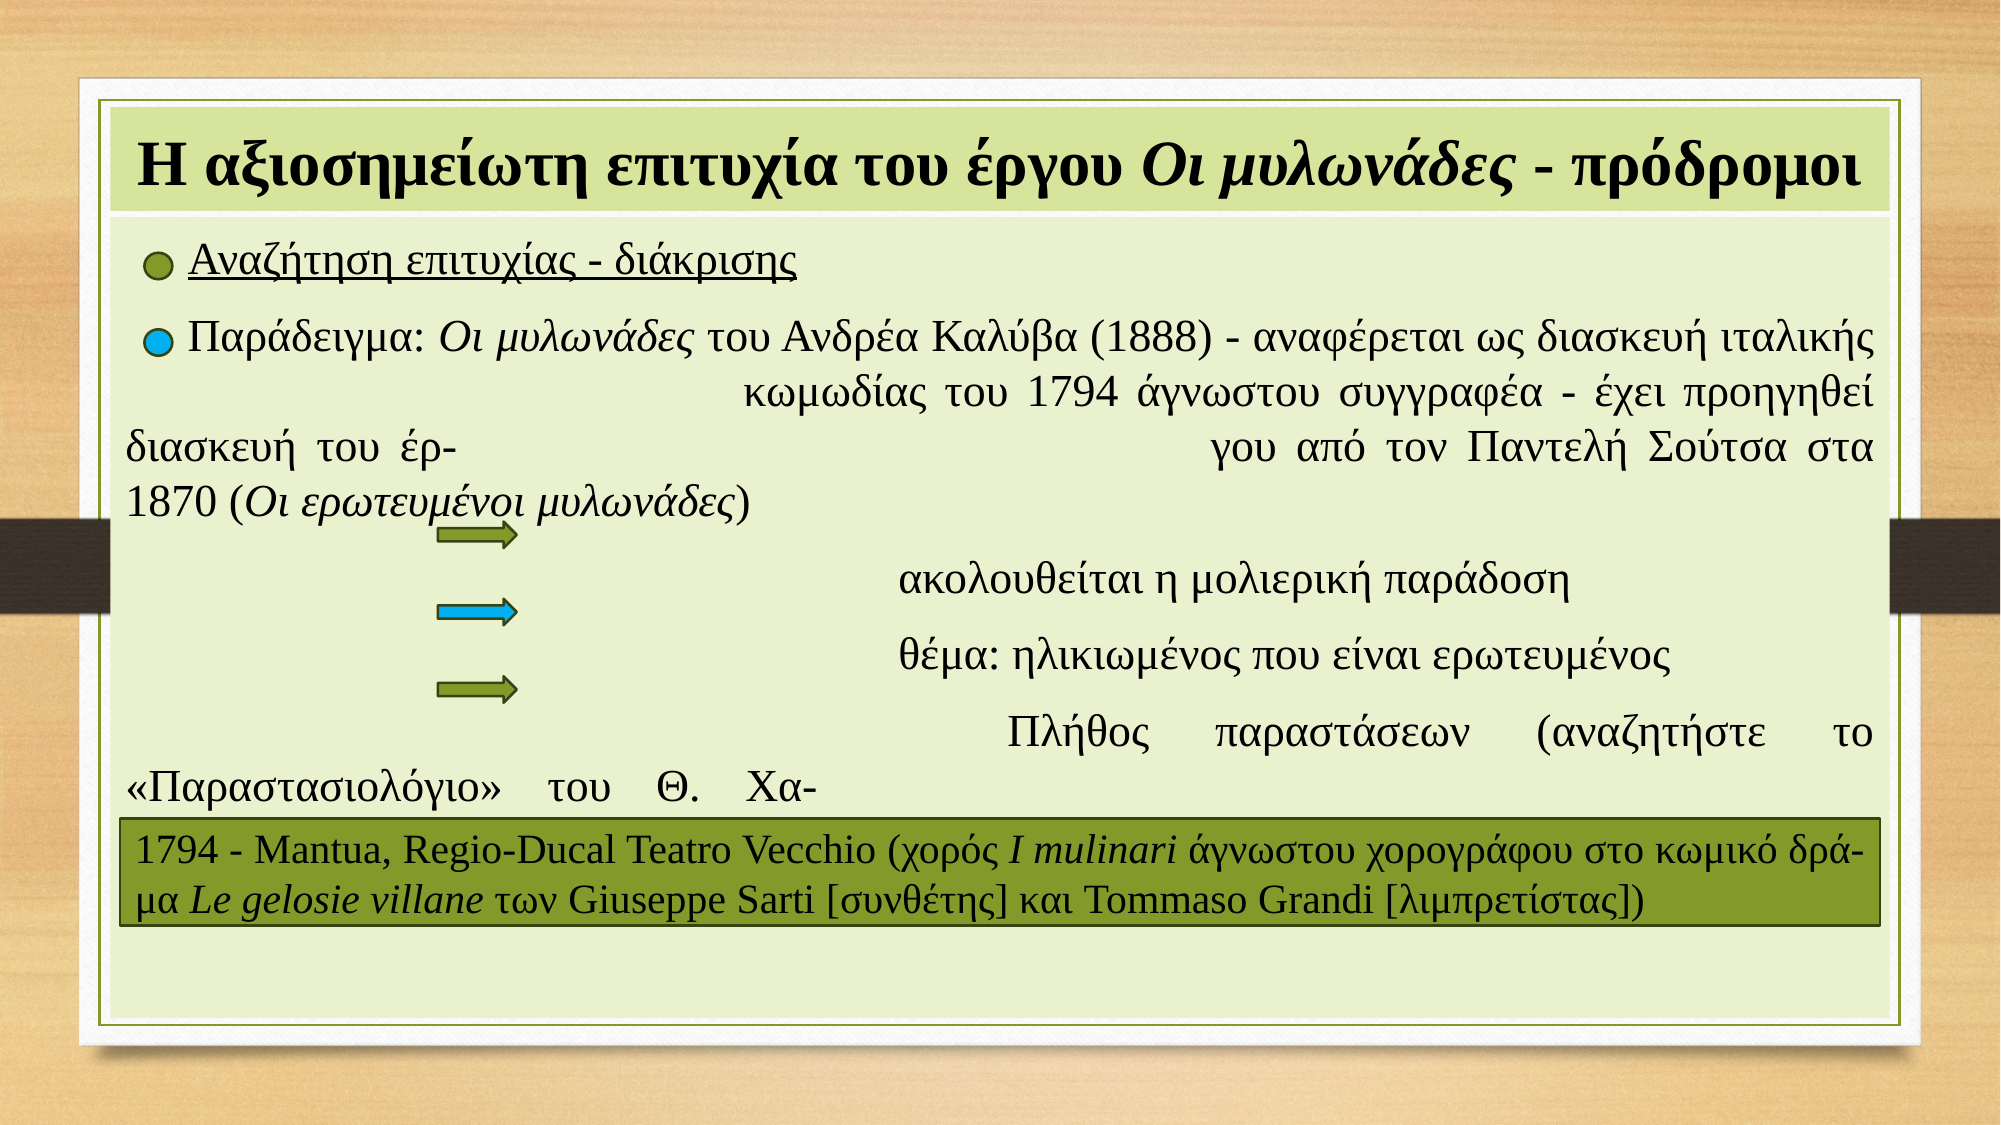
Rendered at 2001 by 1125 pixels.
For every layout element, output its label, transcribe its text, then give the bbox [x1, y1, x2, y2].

text_box [436, 520, 518, 550]
text_box 1794 - Mantua, Regio-Ducal Teatro Vecchio (χορός I mulinari άγνωστου χορογράφου στο κωμικό δρά-μα Le gelosie villane των Giuseppe Sarti [συνθέτης] και Tommaso Grandi [λιμπρετίστας]) [119, 817, 1881, 927]
text_box [143, 328, 174, 358]
text_box [436, 675, 518, 704]
list Αναζήτηση επιτυχίας - διάκρισης Παράδειγμα: Οι μυλωνάδες του Ανδρέα Καλύβα (1888) - αναφέρεται ως διασκευή ιταλικής κωμωδίας του 1794 άγνωστου συγγραφέα - έχει προηγηθεί διασκευή του έρ- γου από τον Παντελή Σούτσα στα 1870 (Οι ερωτευμένοι μυλωνάδες) ακολουθείται η μολιερική παράδοση θέμα: ηλικιωμένος που είναι ερωτευμένος Πλήθος παραστάσεων (αναζητήστε το «Παραστασιολόγιο» του Θ. Χα- τζηπανταζή, Από του Νείλου μέχρι του Δουνάβεως) [110, 217, 1890, 1018]
picture [0, 0, 2001, 1125]
text_box [436, 597, 518, 627]
text_box [143, 251, 174, 281]
title Η αξιοσημείωτη επιτυχία του έργου Οι μυλωνάδες - πρόδρομοι [110, 107, 1890, 211]
